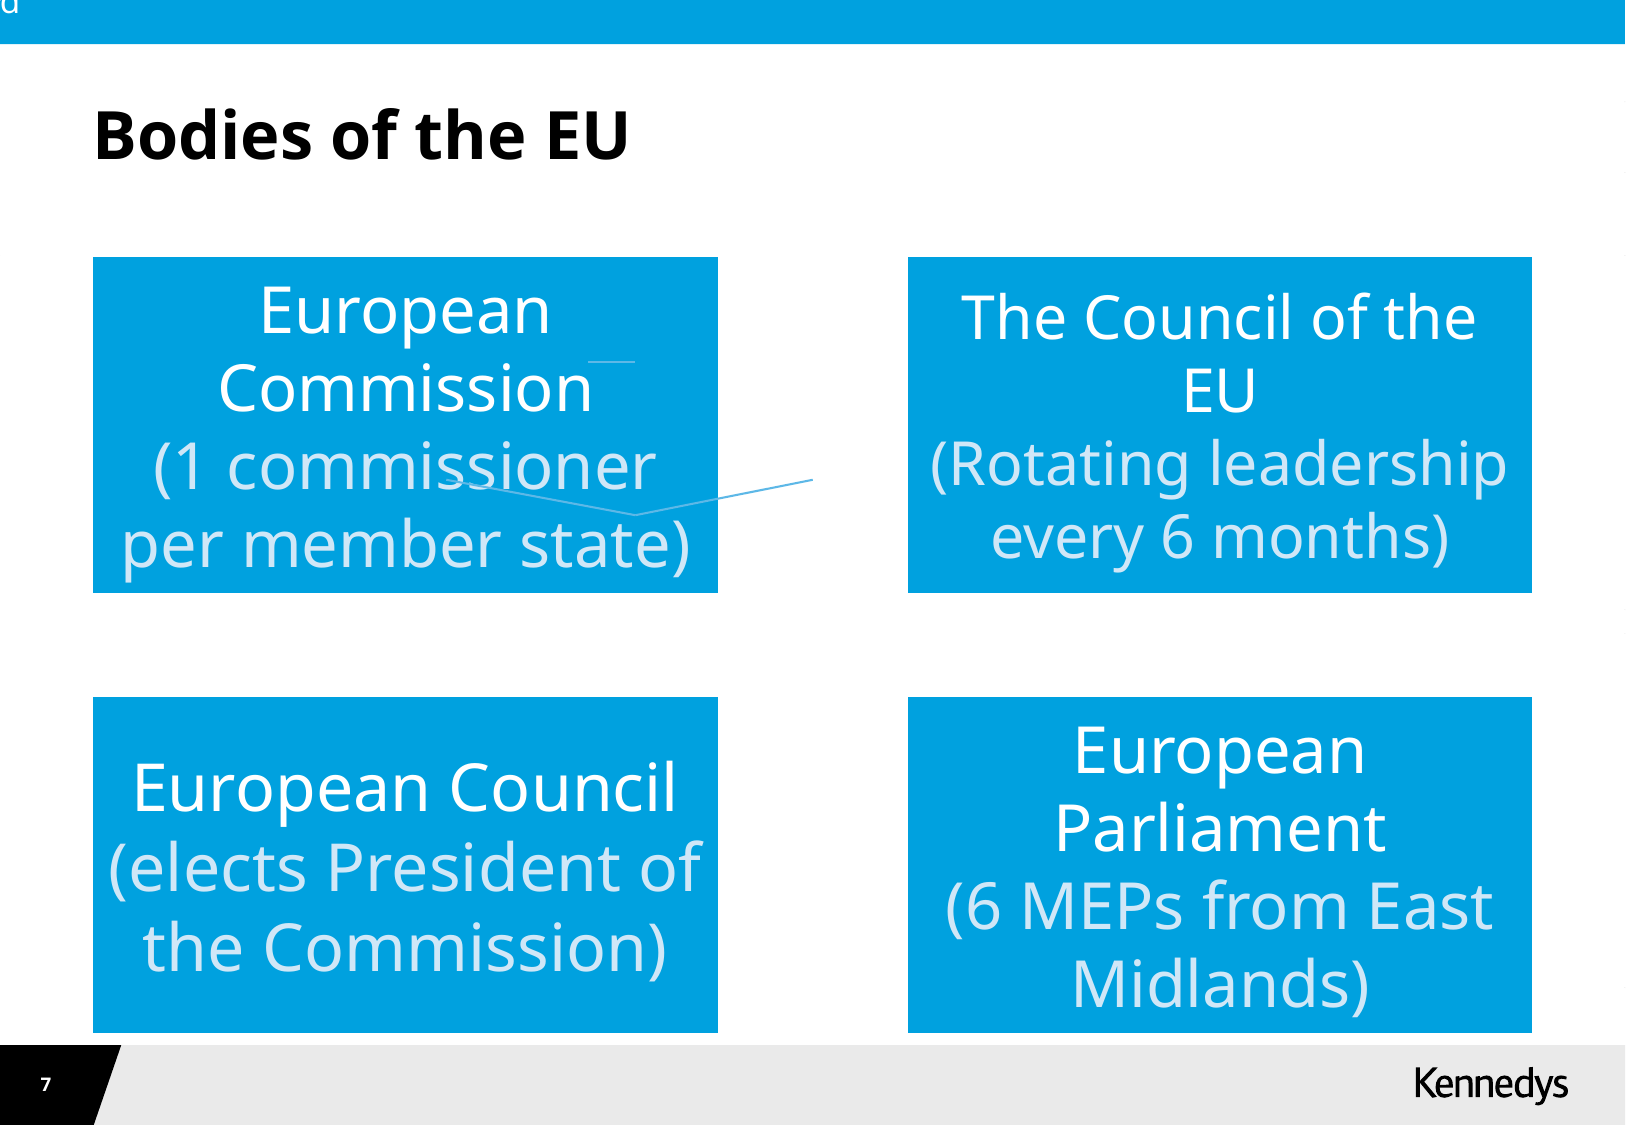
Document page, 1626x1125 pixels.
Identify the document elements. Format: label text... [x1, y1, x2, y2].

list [92, 255, 1534, 988]
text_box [635, 479, 813, 516]
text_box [446, 479, 635, 516]
title Bodies of the EU [92, 102, 1534, 173]
